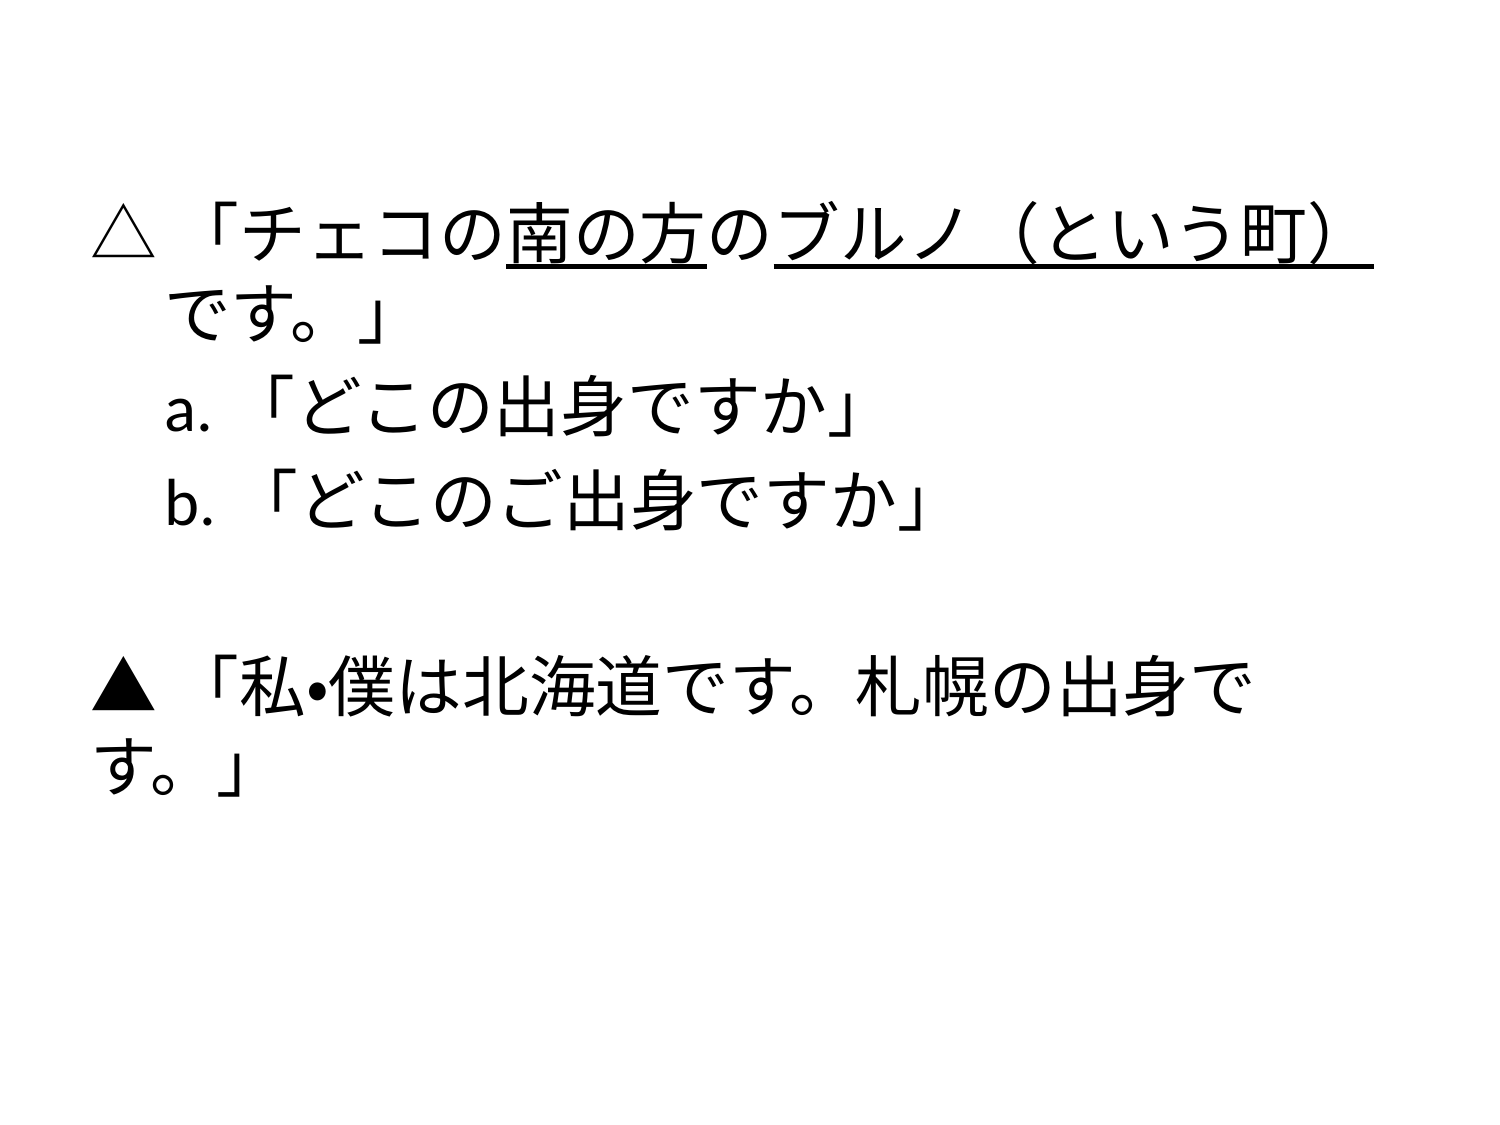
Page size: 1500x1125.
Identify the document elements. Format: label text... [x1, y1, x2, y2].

list △「チェコの南の方のブルノ（という町）です。」 a.「どこの出身ですか」 b.「どこのご出身ですか」 ▲「私・僕は北海道です。札幌の出身です。」 [75, 184, 1425, 1047]
